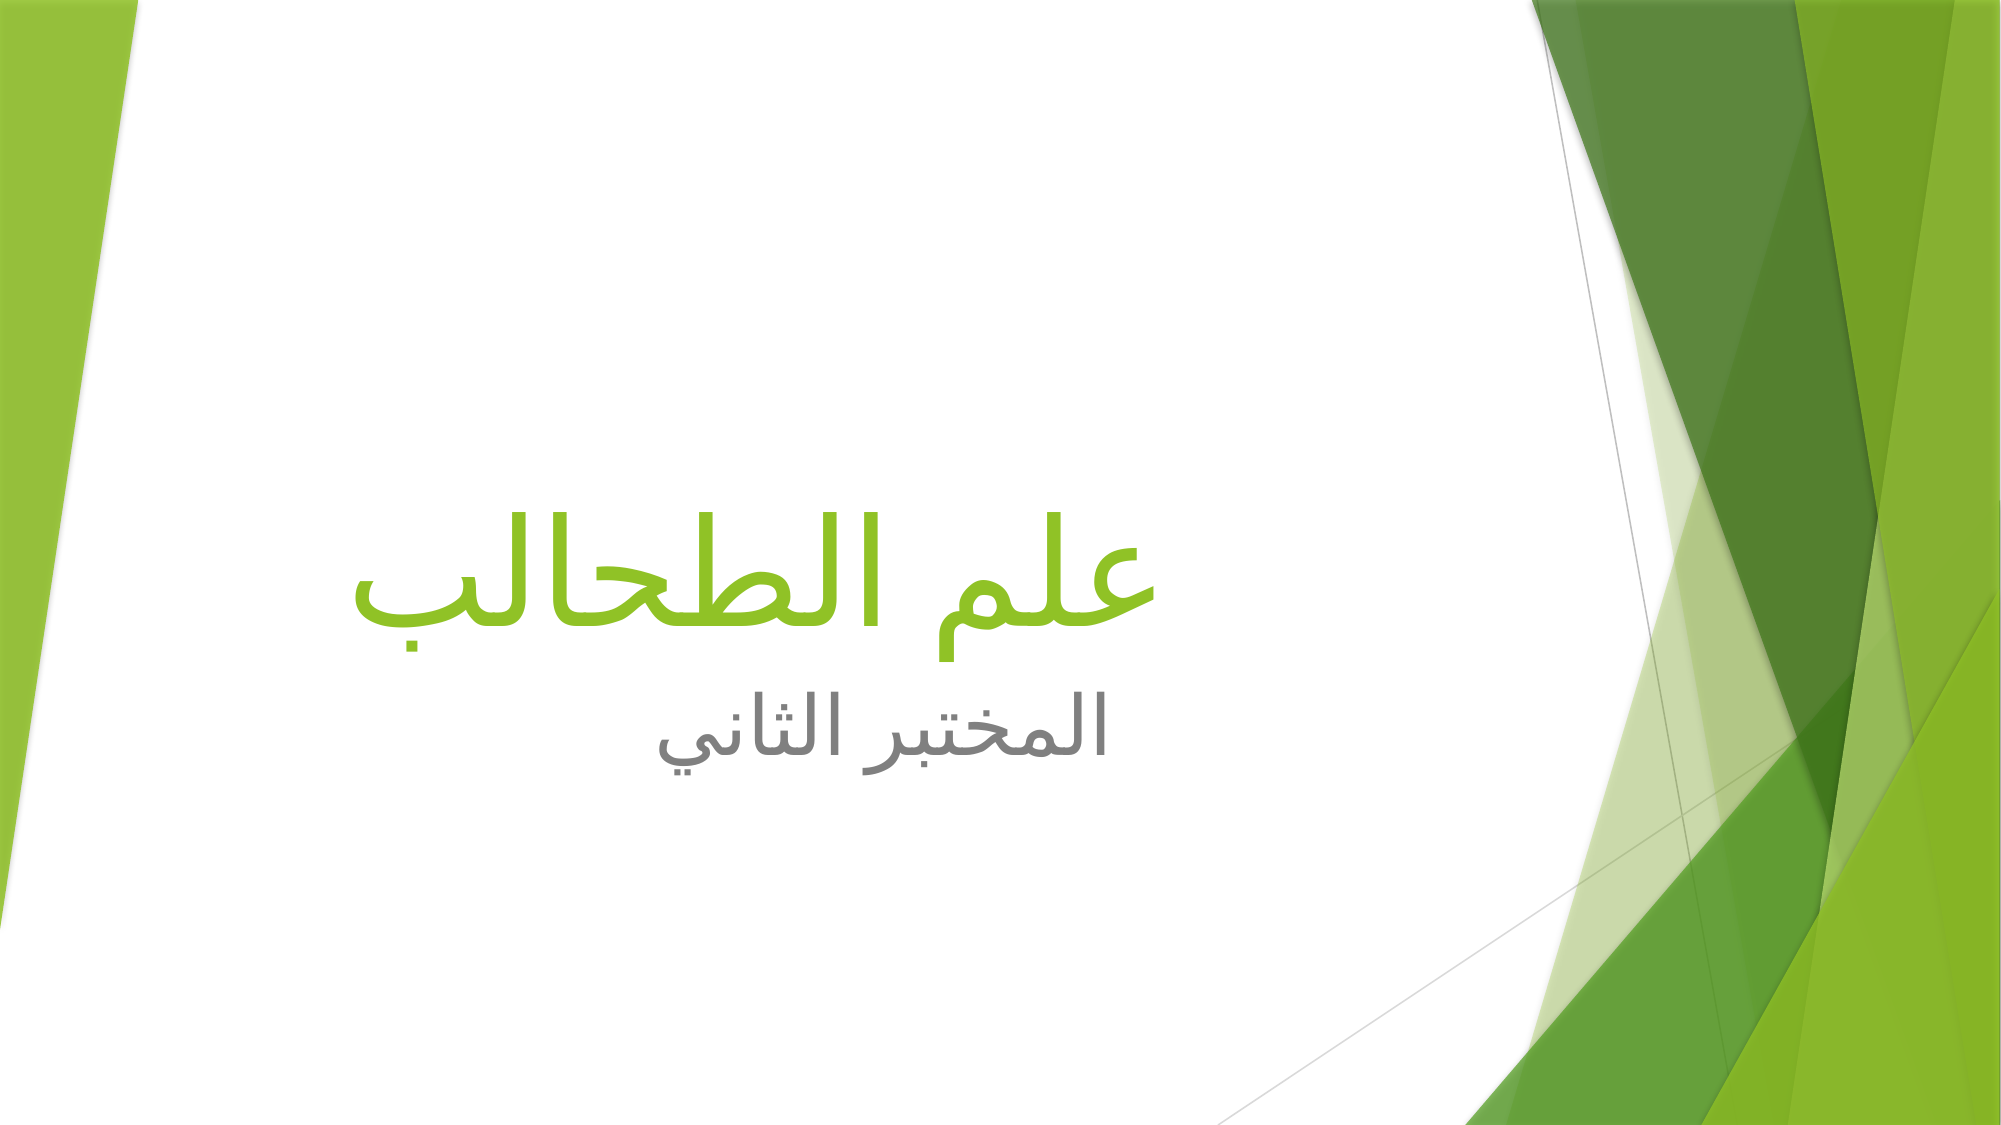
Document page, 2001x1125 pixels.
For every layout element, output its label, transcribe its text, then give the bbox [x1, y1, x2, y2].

title علم الطحالب [0, 394, 1185, 665]
subtitle المختبر الثاني [247, 664, 1522, 845]
